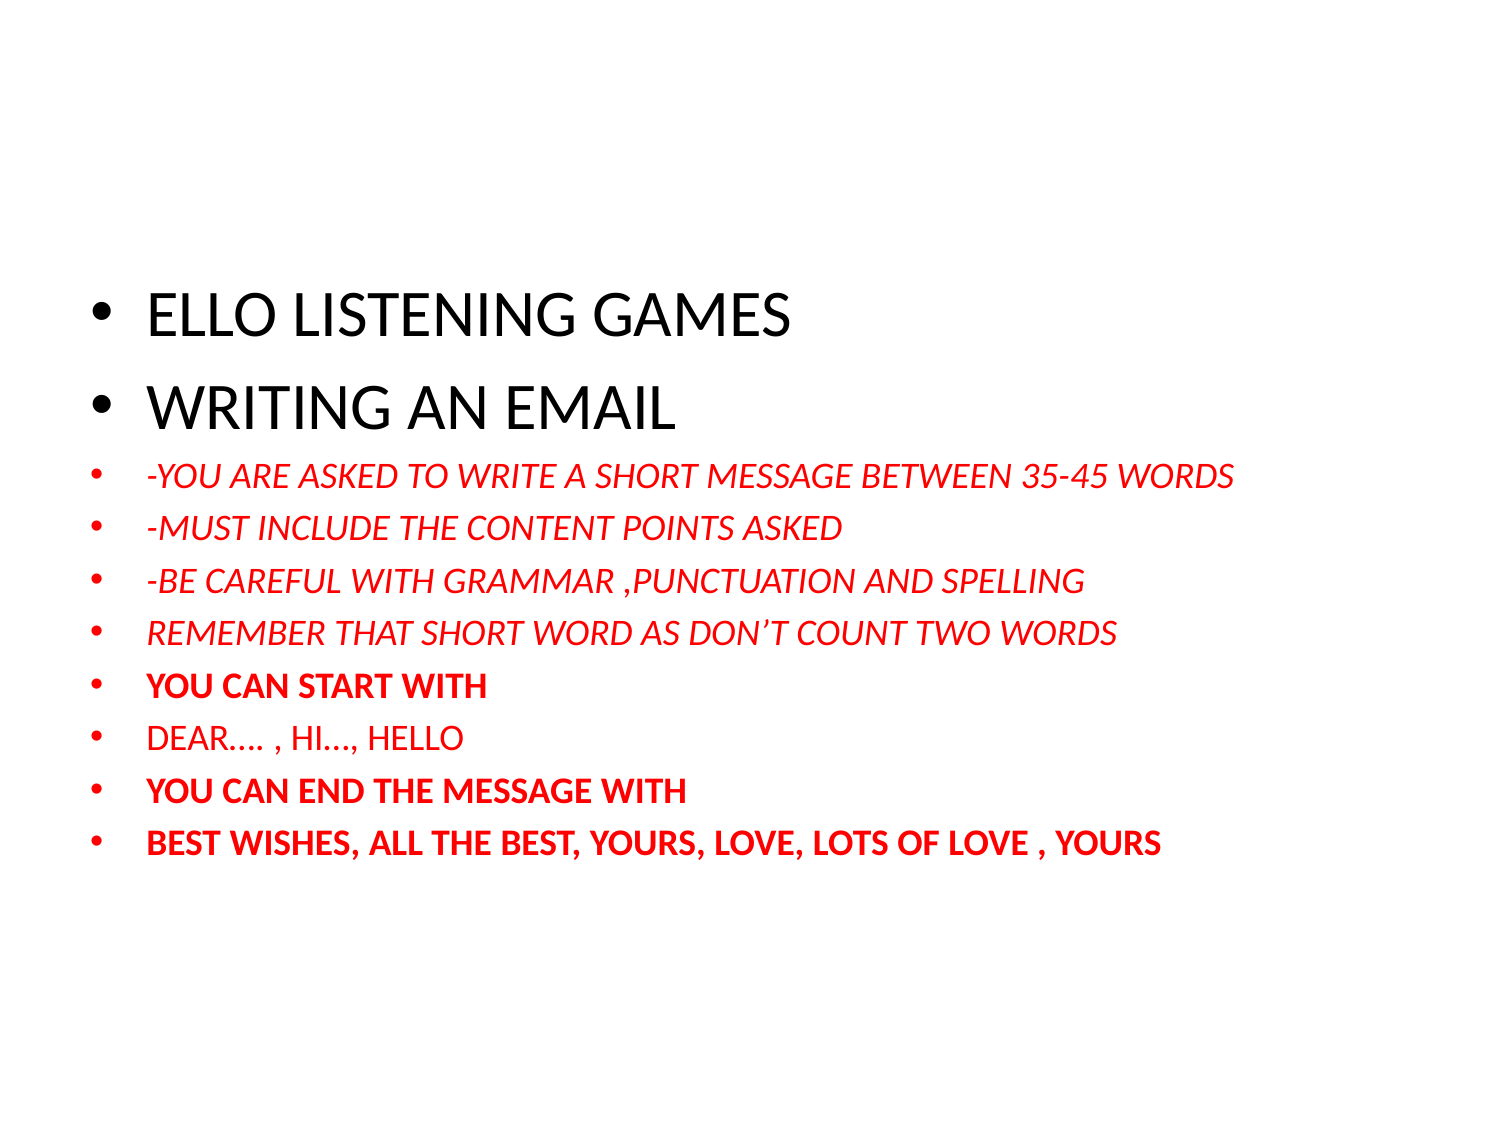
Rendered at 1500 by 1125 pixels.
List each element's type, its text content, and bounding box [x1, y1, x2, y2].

list ELLO LISTENING GAMES WRITING AN EMAIL -YOU ARE ASKED TO WRITE A SHORT MESSAGE BETWEEN 35-45 WORDS -MUST INCLUDE THE CONTENT POINTS ASKED -BE CAREFUL WITH GRAMMAR ,PUNCTUATION AND SPELLING REMEMBER THAT SHORT WORD AS DON’T COUNT TWO WORDS YOU CAN START WITH DEAR…. , HI…, HELLO YOU CAN END THE MESSAGE WITH BEST WISHES, ALL THE BEST, YOURS, LOVE, LOTS OF LOVE , YOURS [75, 262, 1425, 1005]
